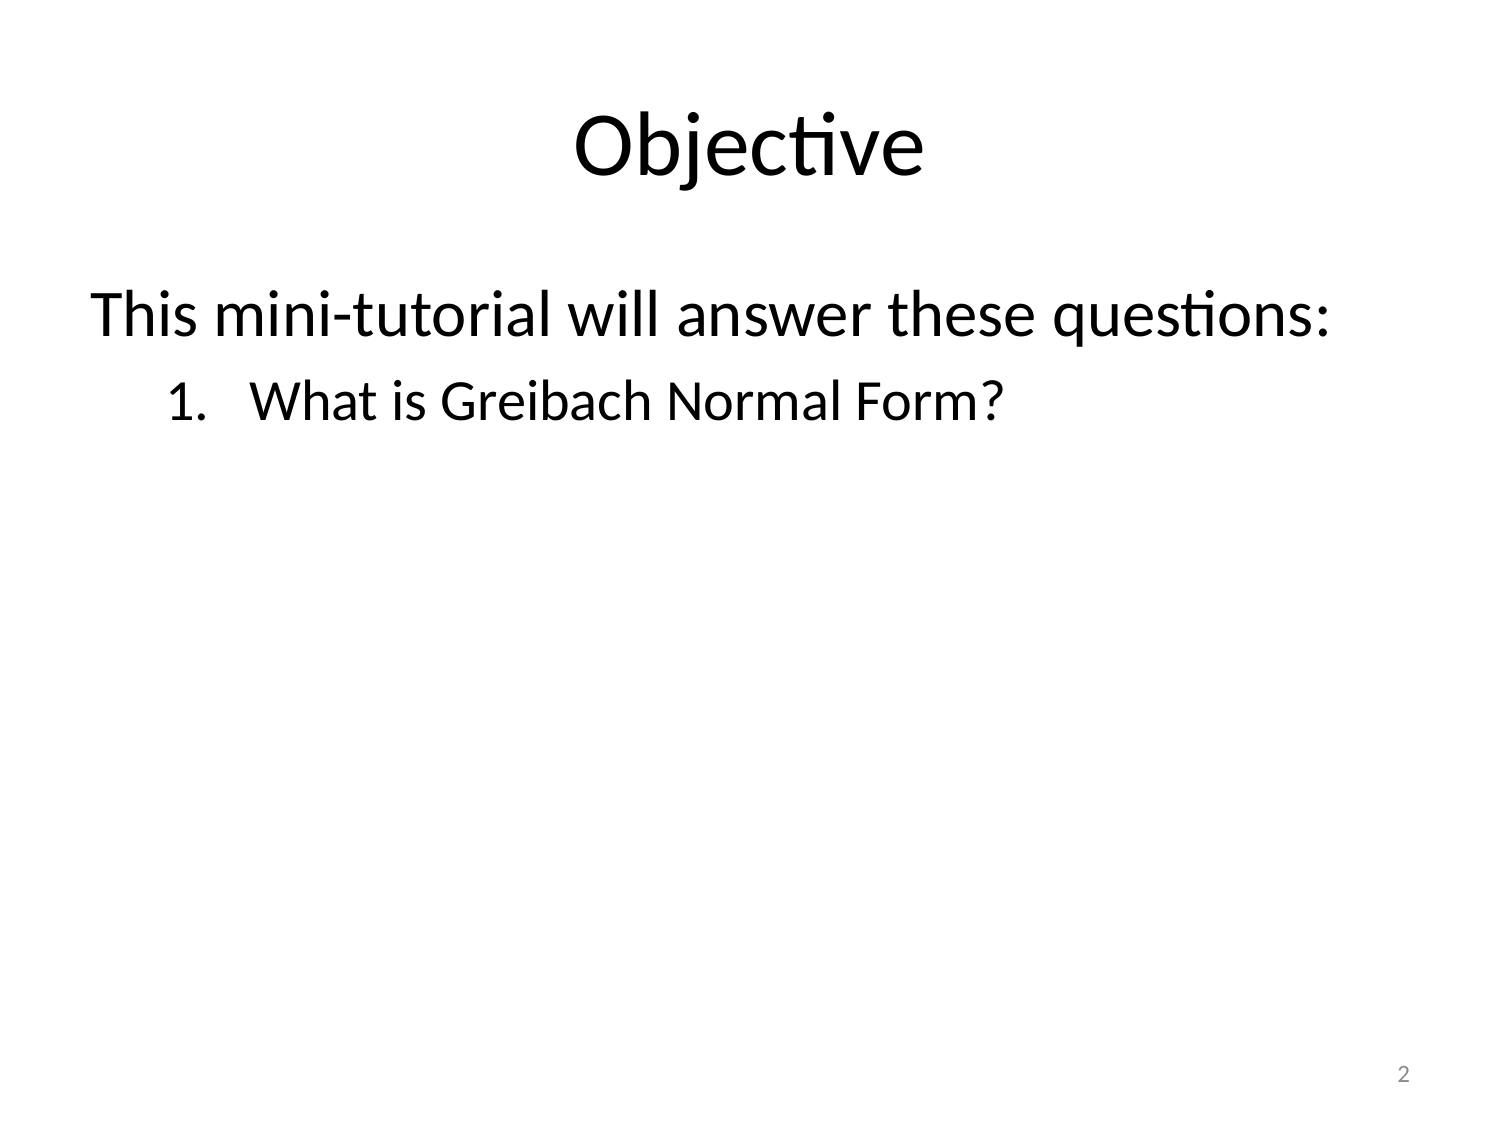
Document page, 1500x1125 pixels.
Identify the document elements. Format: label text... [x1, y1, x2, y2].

title Objective [75, 45, 1425, 233]
slide_number 2 [1074, 1042, 1425, 1103]
list This mini-tutorial will answer these questions: What is Greibach Normal Form? [75, 262, 1425, 1005]
